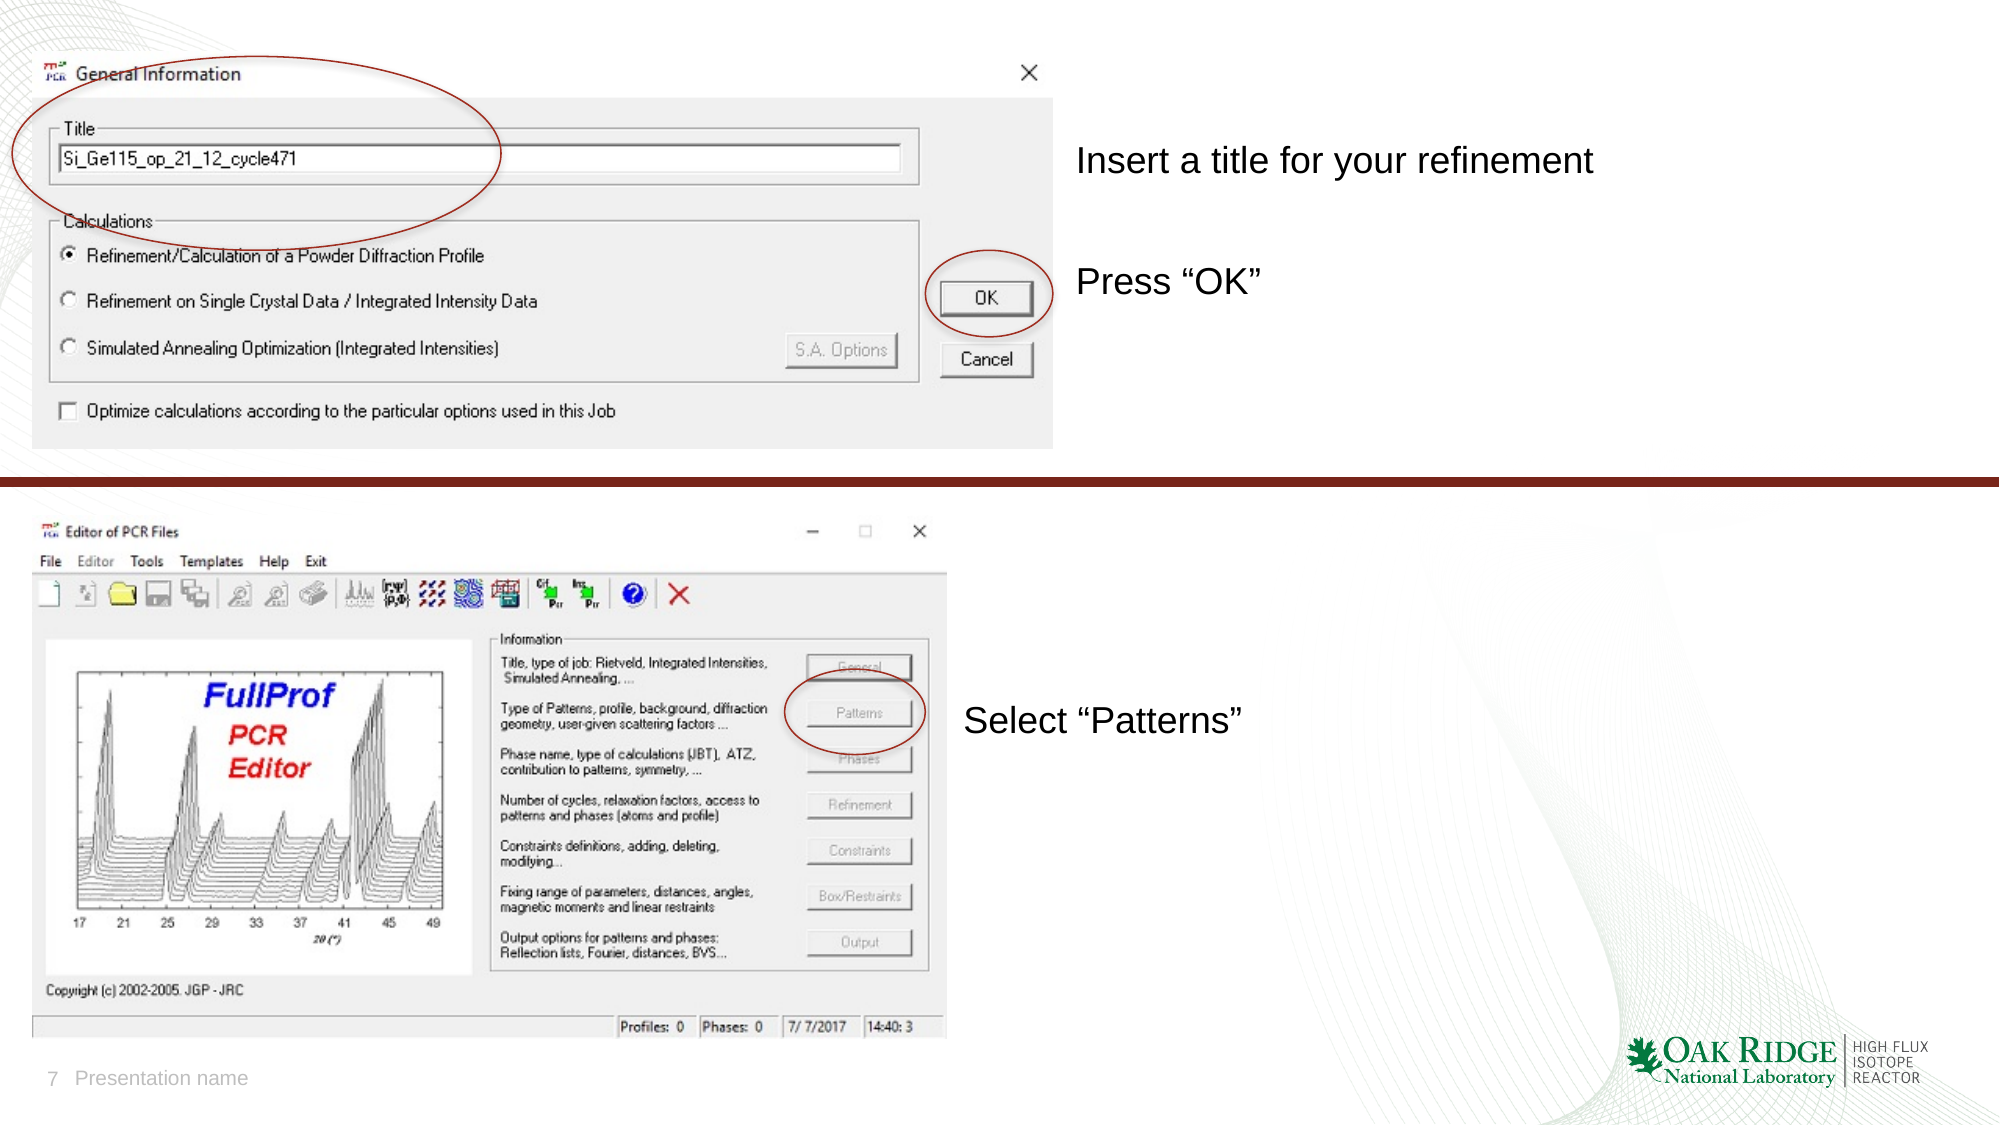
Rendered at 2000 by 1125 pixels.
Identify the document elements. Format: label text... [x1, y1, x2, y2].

picture [32, 0, 2000, 481]
text_box Insert a title for your refinement Press “OK” [1061, 133, 1610, 311]
picture [32, 483, 2000, 1125]
text_box [11, 118, 27, 188]
text_box Select “Patterns” [950, 693, 1258, 750]
